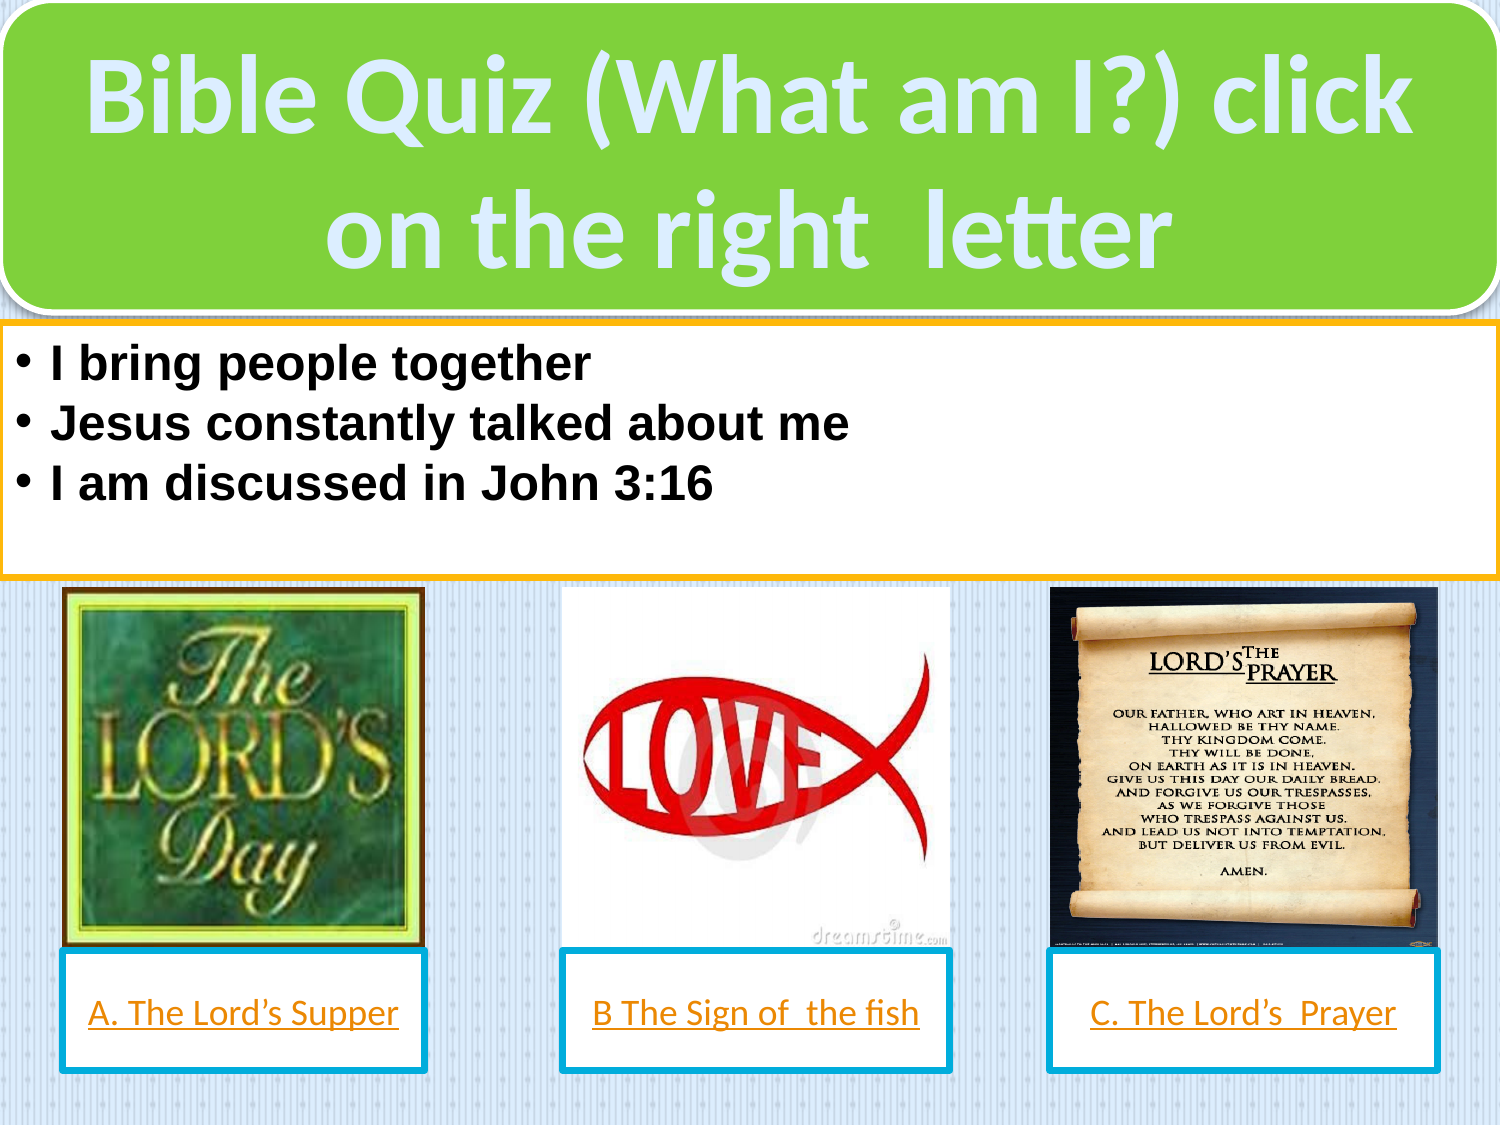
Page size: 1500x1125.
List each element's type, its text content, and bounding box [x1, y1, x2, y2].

picture [62, 587, 426, 946]
text_box I bring people together Jesus constantly talked about me I am discussed in John 3:16 [0, 319, 1500, 581]
text_box C. The Lord’s Prayer [1046, 961, 1441, 1074]
text_box A. The Lord’s Supper [59, 961, 428, 1074]
picture [1049, 587, 1438, 946]
picture [562, 587, 951, 946]
text_box Bible Quiz (What am I?) click on the right letter [0, 0, 1500, 316]
text_box B The Sign of the fish [559, 961, 953, 1074]
